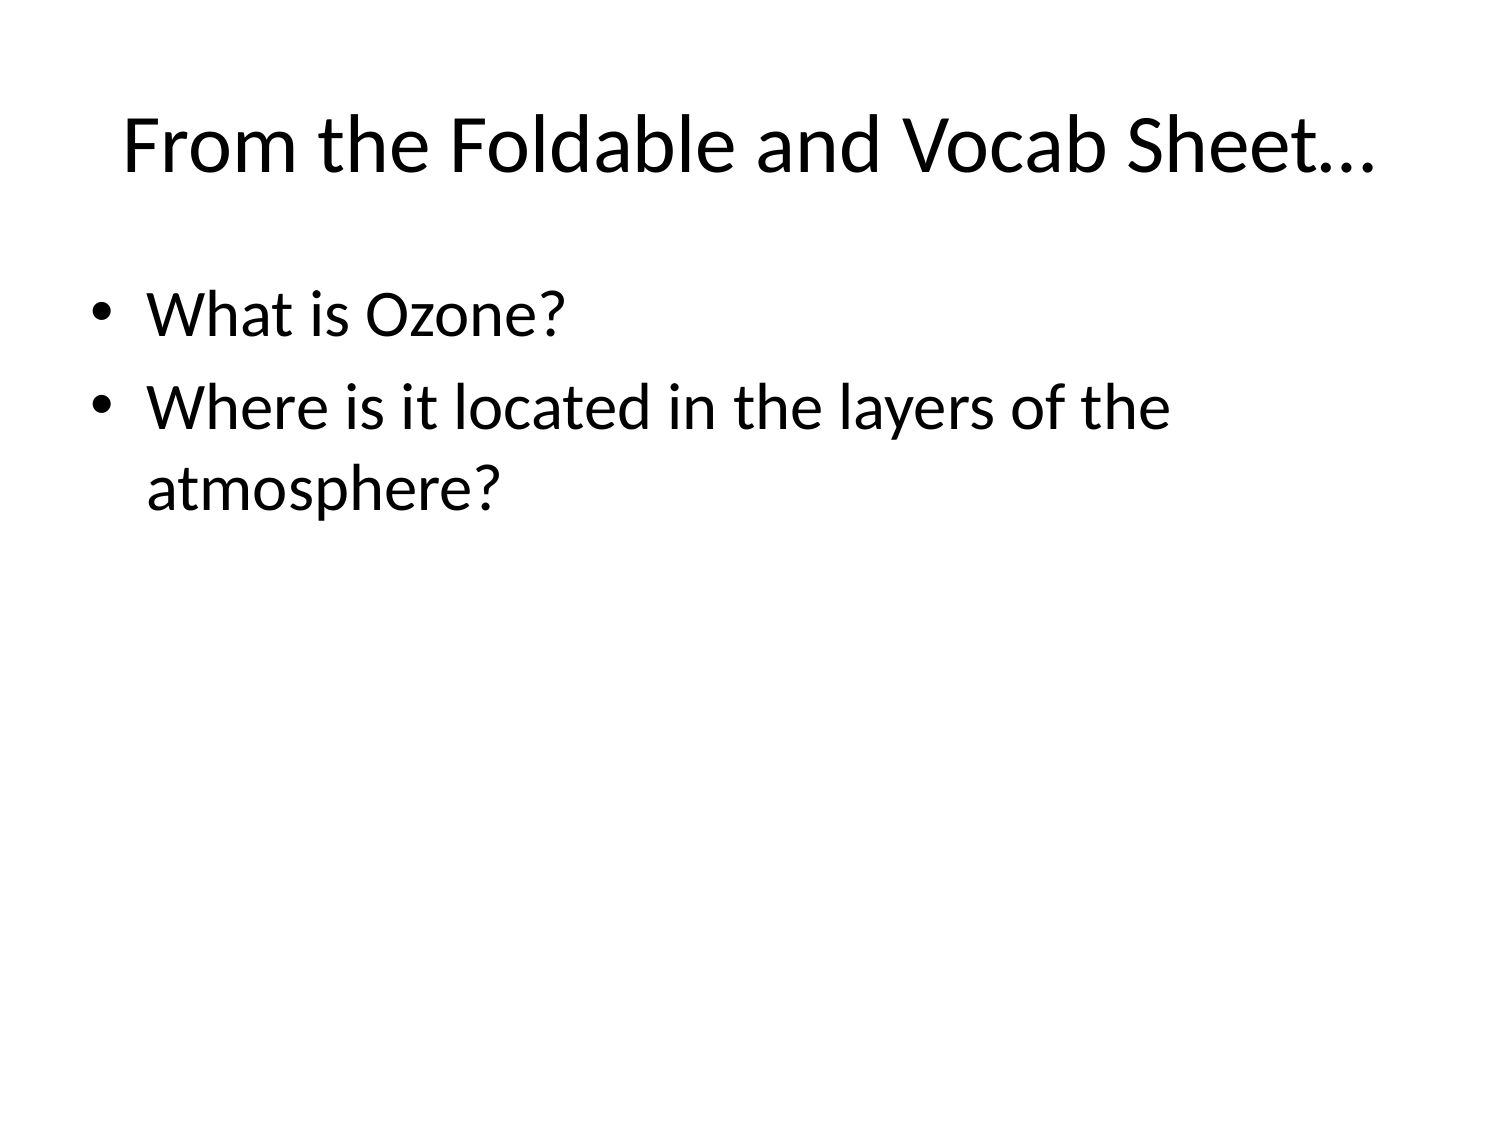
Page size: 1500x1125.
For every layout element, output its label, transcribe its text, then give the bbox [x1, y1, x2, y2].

title From the Foldable and Vocab Sheet… [74, 44, 1426, 233]
list What is Ozone? Where is it located in the layers of the atmosphere? [74, 262, 1426, 1006]
